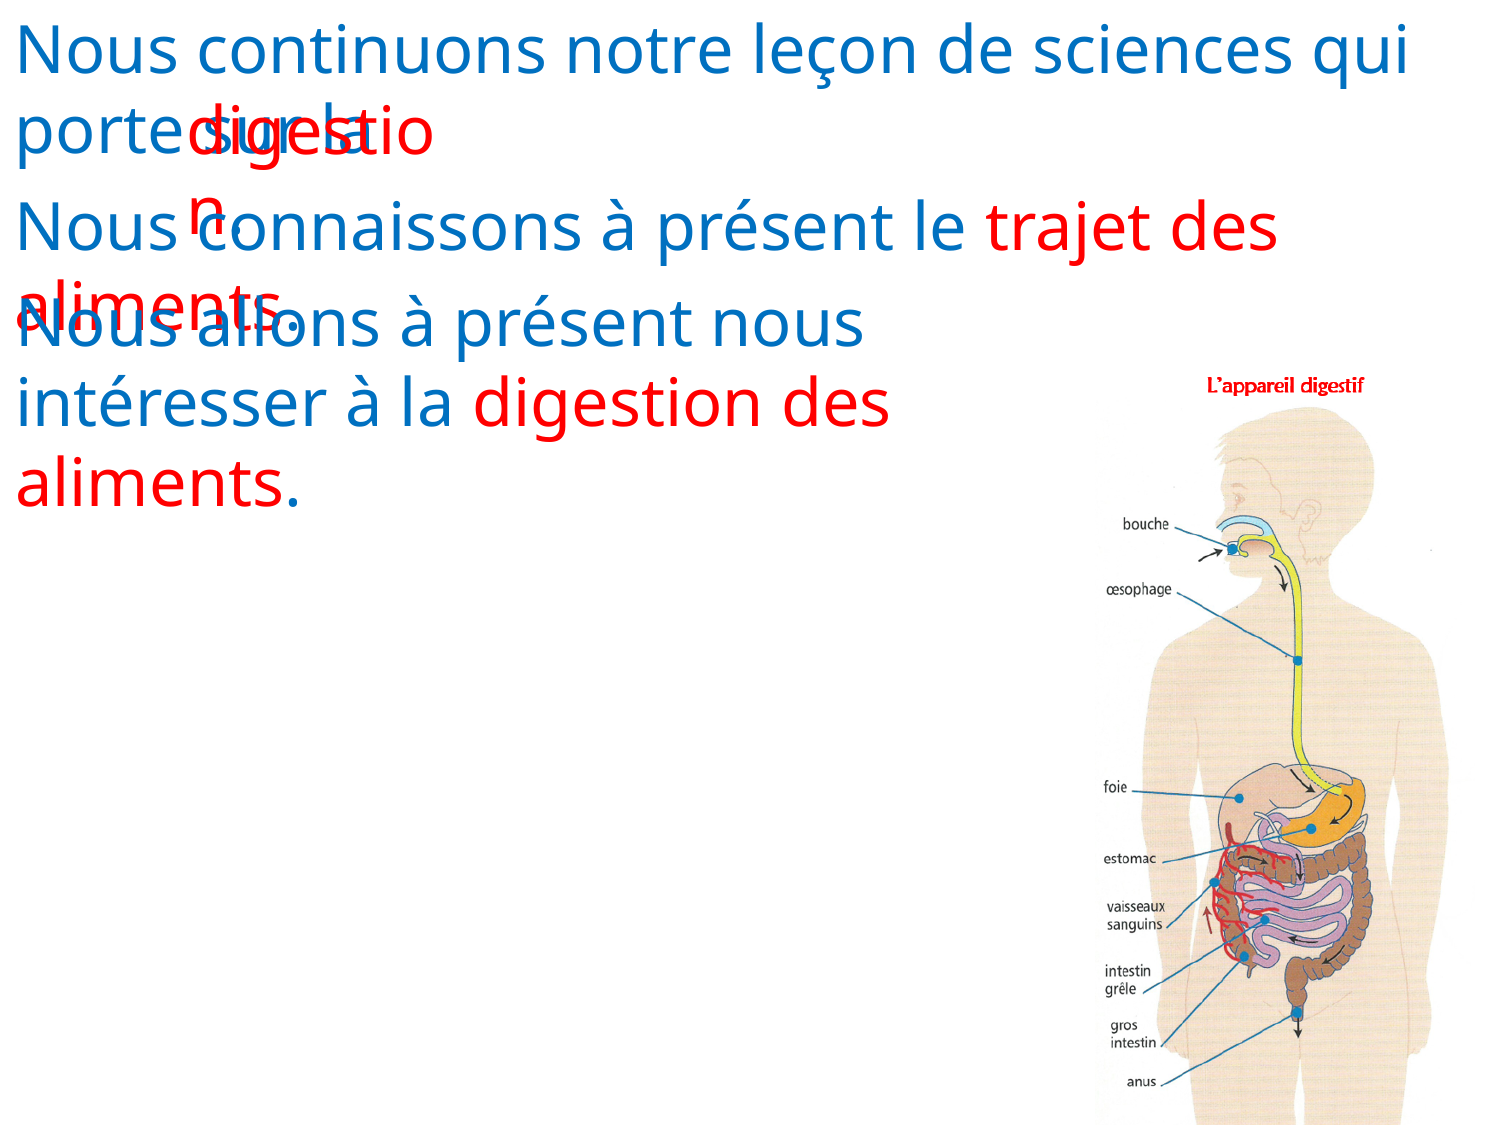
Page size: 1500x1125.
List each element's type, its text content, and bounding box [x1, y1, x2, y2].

text_box Nous continuons notre leçon de sciences qui porte sur la [0, 0, 1500, 175]
text_box Nous allons à présent nous intéresser à la digestion des aliments. [0, 272, 1065, 528]
text_box Nous connaissons à présent le trajet des aliments. [0, 176, 1500, 352]
text_box digestion. [171, 80, 491, 176]
picture [1063, 371, 1500, 1125]
